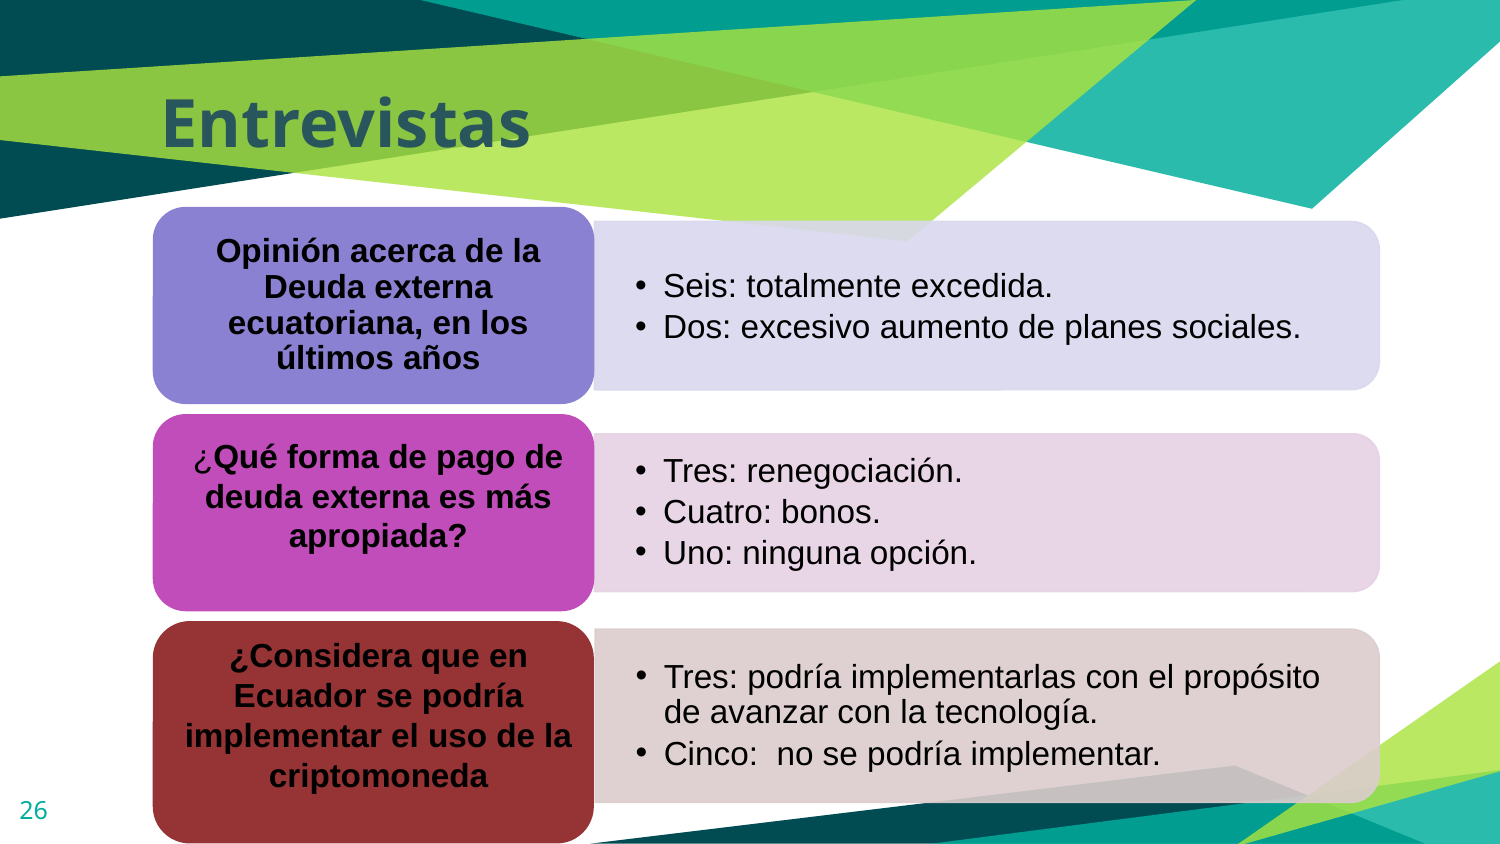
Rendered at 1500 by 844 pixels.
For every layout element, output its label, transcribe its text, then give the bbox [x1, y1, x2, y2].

slide_number 26 [4, 779, 95, 844]
title Entrevistas [145, 65, 1355, 206]
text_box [152, 206, 1380, 844]
